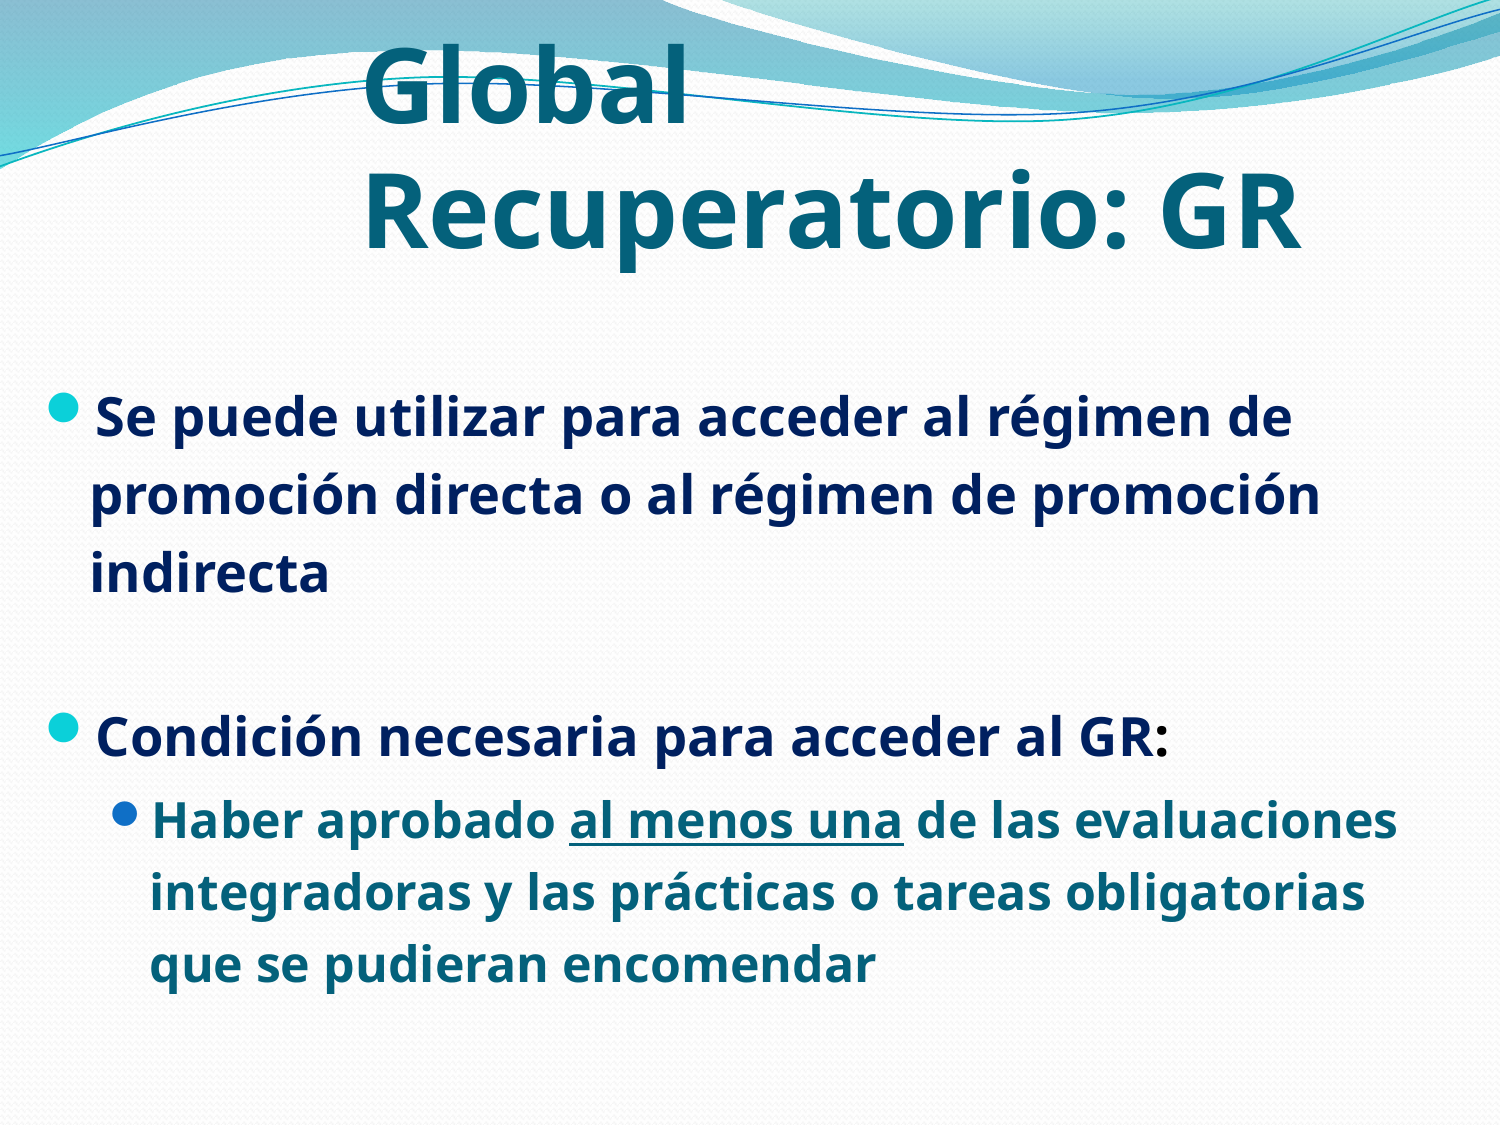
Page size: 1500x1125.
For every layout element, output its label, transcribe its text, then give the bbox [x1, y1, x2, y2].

list Se puede utilizar para acceder al régimen de promoción directa o al régimen de promoción indirecta Condición necesaria para acceder al GR: Haber aprobado al menos una de las evaluaciones integradoras y las prácticas o tareas obligatorias que se pudieran encomendar [29, 361, 1433, 953]
title Global Recuperatorio: GR [359, 43, 1473, 270]
